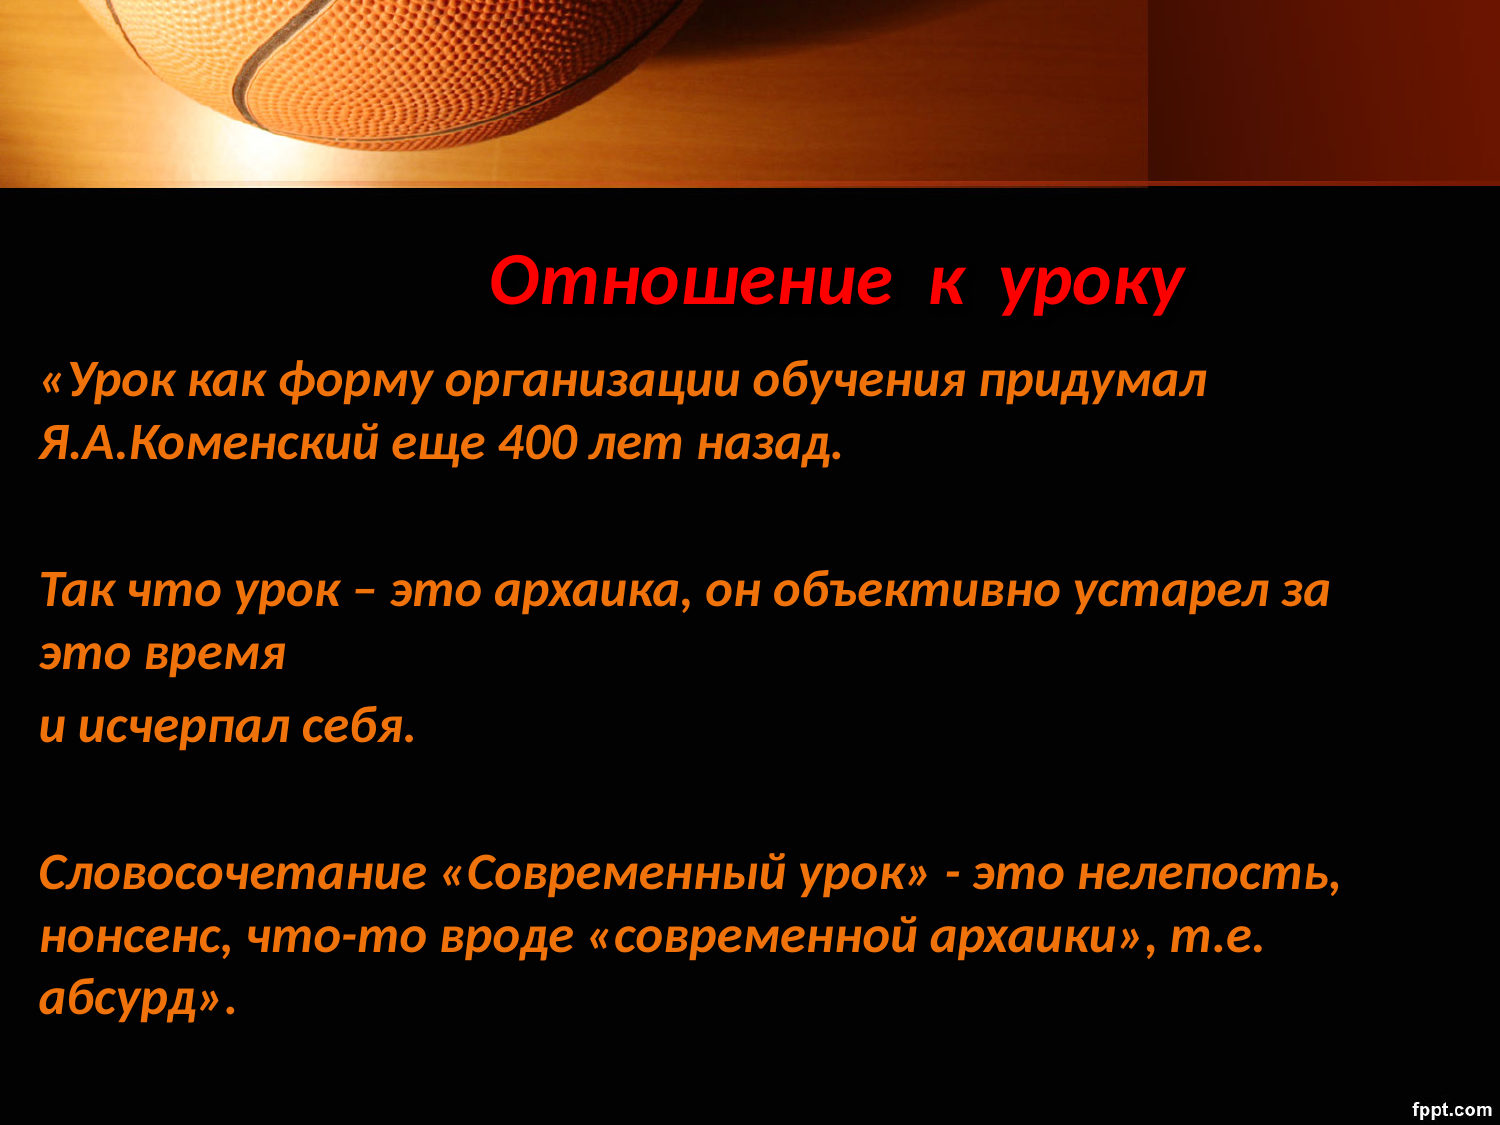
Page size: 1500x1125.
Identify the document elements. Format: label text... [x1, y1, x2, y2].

subtitle «Урок как форму организации обучения придумал Я.А.Коменский еще 400 лет назад. Так что урок – это архаика, он объективно устарел за это время и исчерпал себя. Словосочетание «Современный урок» - это нелепость, нонсенс, что-то вроде «современной архаики», т.е. абсурд». [23, 337, 1425, 1039]
picture [0, 0, 1500, 1125]
title Отношение к уроку [248, 211, 1427, 337]
